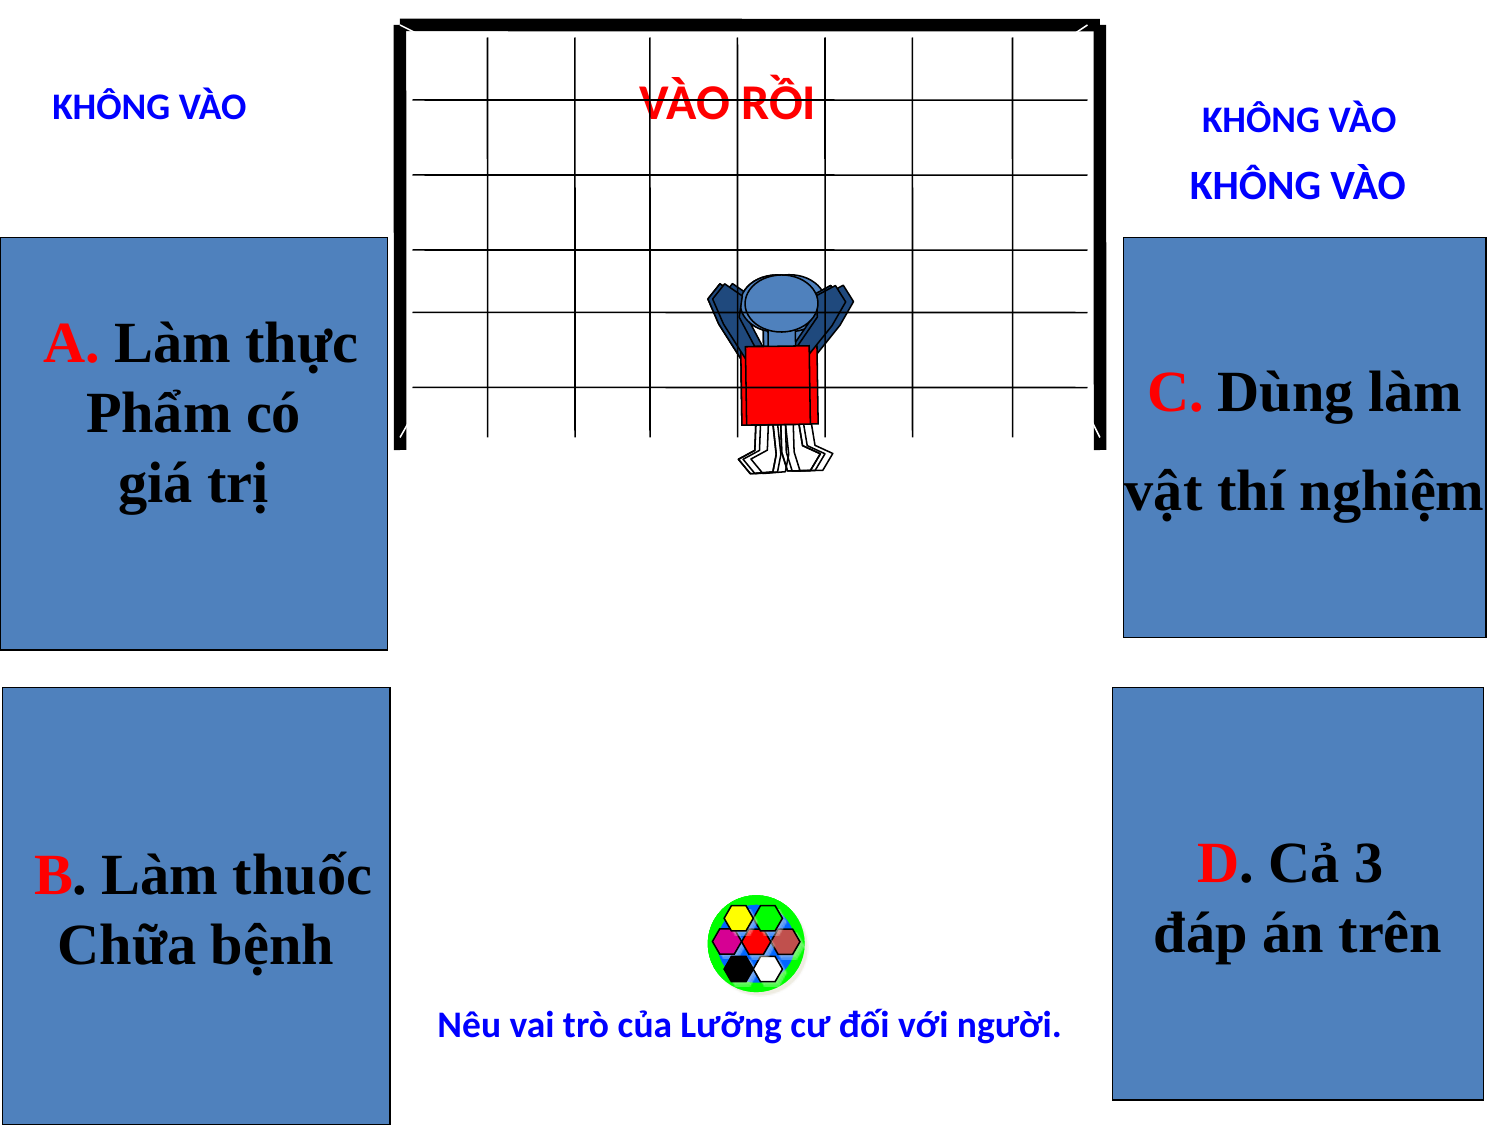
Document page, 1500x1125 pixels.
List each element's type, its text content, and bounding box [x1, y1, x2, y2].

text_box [826, 274, 833, 476]
text_box D. Cả 3 đáp án trên [1112, 687, 1484, 1100]
text_box KHÔNG VÀO [1187, 87, 1500, 148]
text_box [712, 899, 801, 988]
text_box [729, 274, 826, 476]
text_box B. Làm thuốc Chữa bệnh [2, 687, 390, 1125]
text_box KHÔNG VÀO [1174, 149, 1475, 215]
text_box Nêu vai trò của Lưỡng cư đối với người. [362, 992, 1138, 1053]
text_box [399, 24, 1101, 451]
text_box A. Làm thực Phẩm có giá trị [0, 237, 388, 650]
text_box C. Dùng làm vật thí nghiệm [1123, 237, 1487, 638]
text_box KHÔNG VÀO [37, 74, 350, 135]
